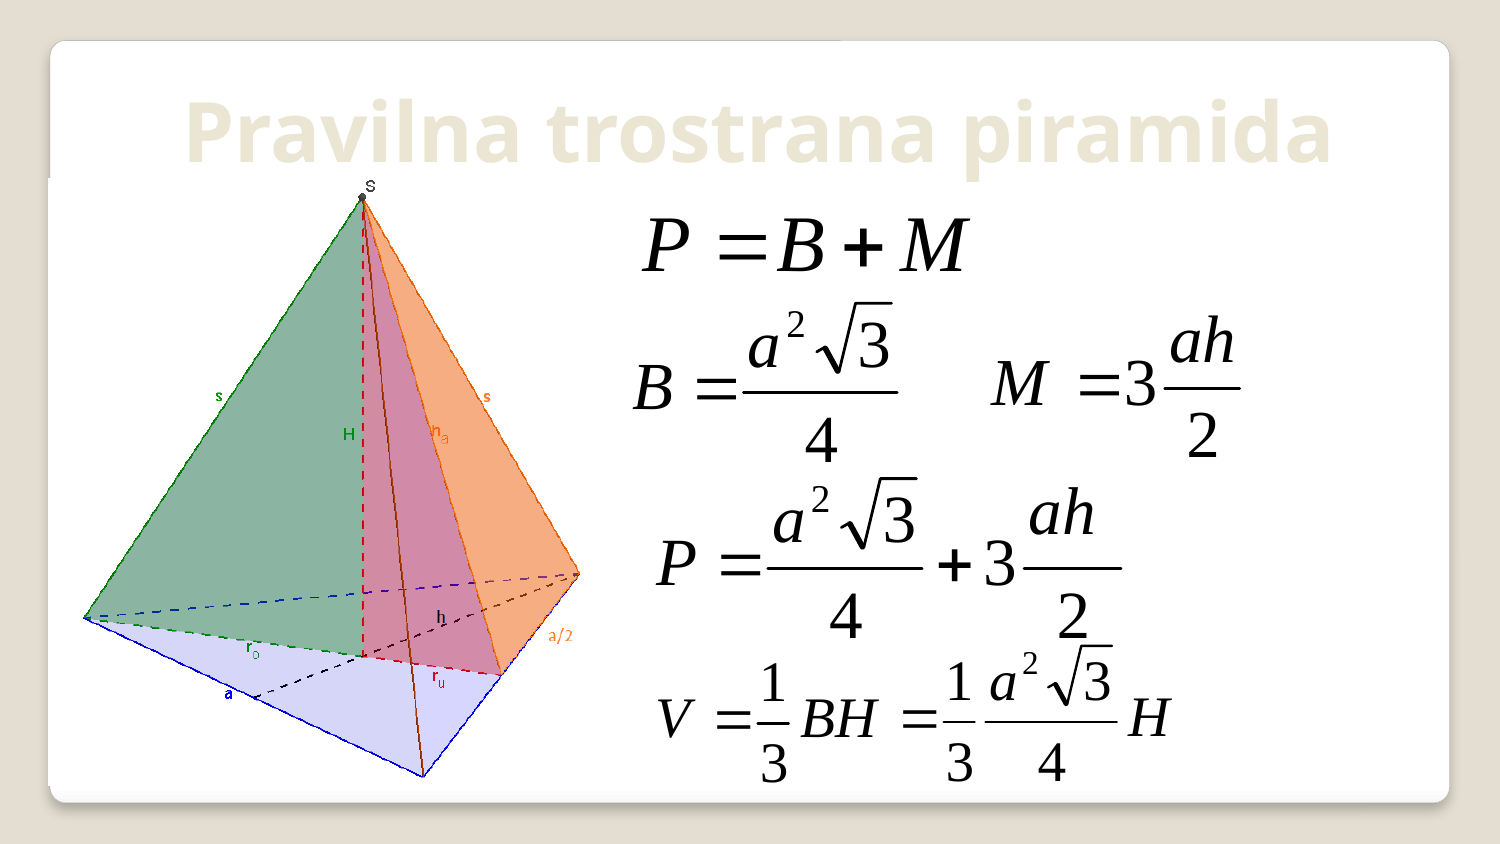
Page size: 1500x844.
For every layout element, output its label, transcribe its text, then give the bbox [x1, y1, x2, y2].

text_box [643, 461, 1138, 654]
text_box Pravilna trostrana piramida [170, 73, 1348, 186]
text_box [627, 197, 995, 285]
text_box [888, 631, 1186, 795]
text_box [980, 298, 1255, 473]
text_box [651, 646, 881, 796]
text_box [619, 286, 911, 477]
picture [47, 178, 595, 786]
